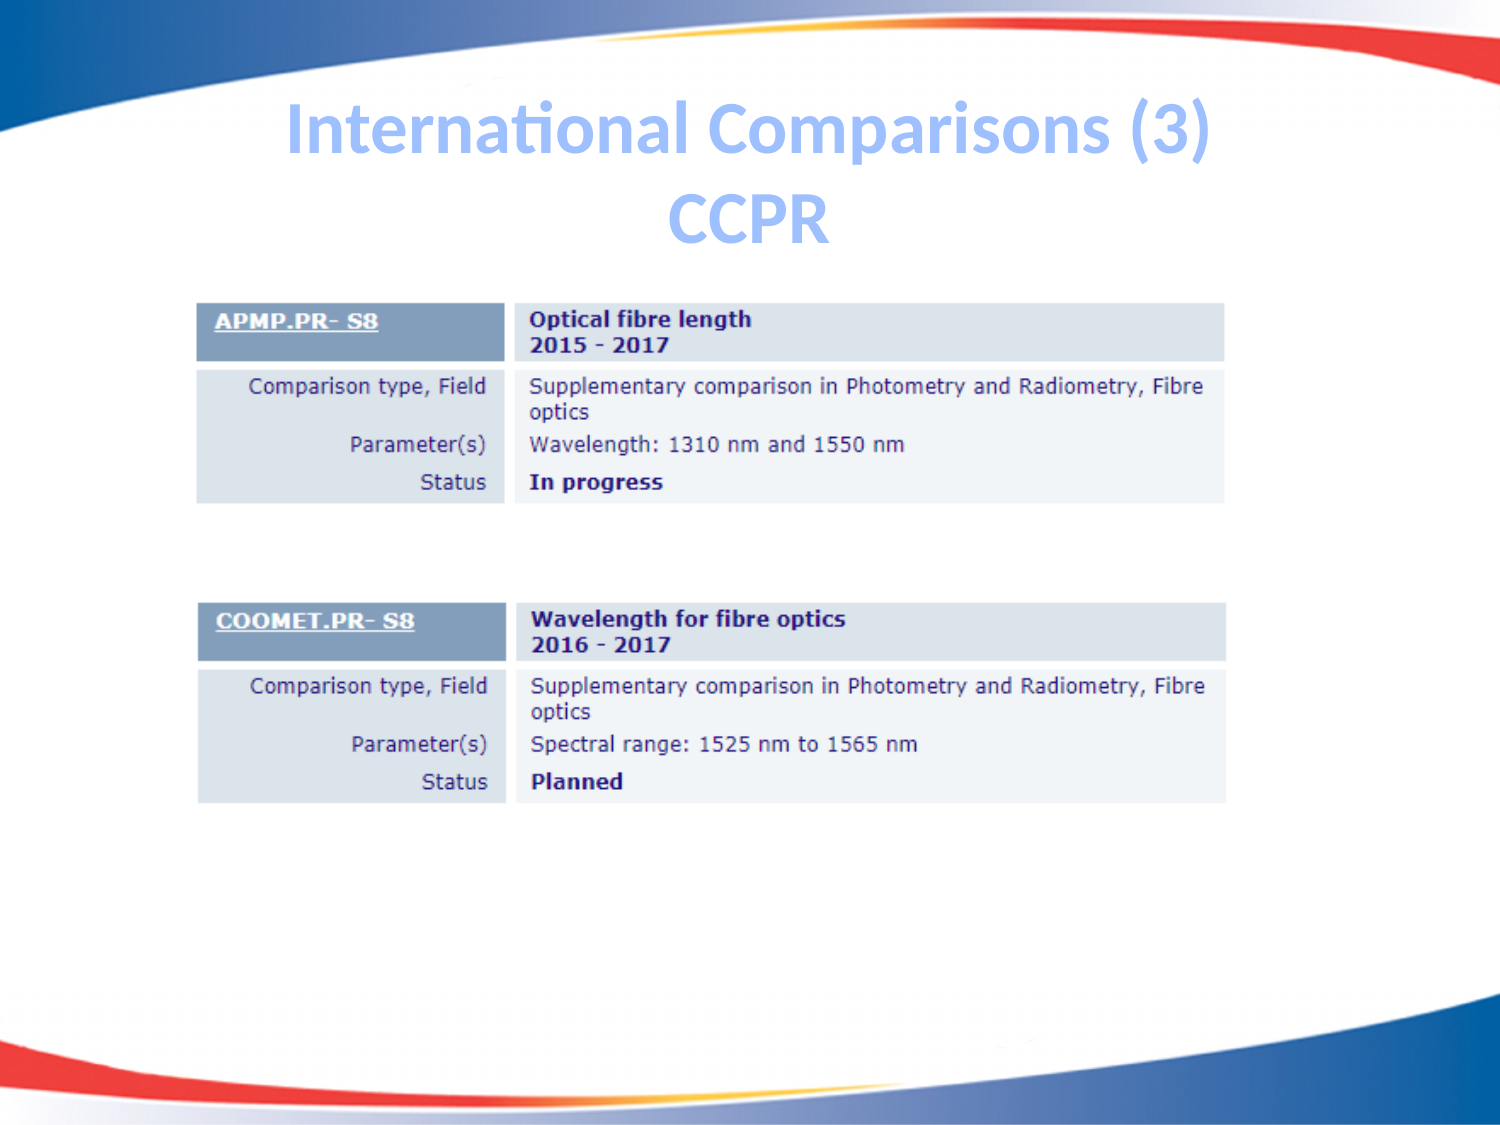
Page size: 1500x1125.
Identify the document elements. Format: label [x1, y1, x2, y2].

text_box [0, 0, 1500, 1125]
picture [182, 598, 1235, 812]
picture [184, 300, 1240, 514]
